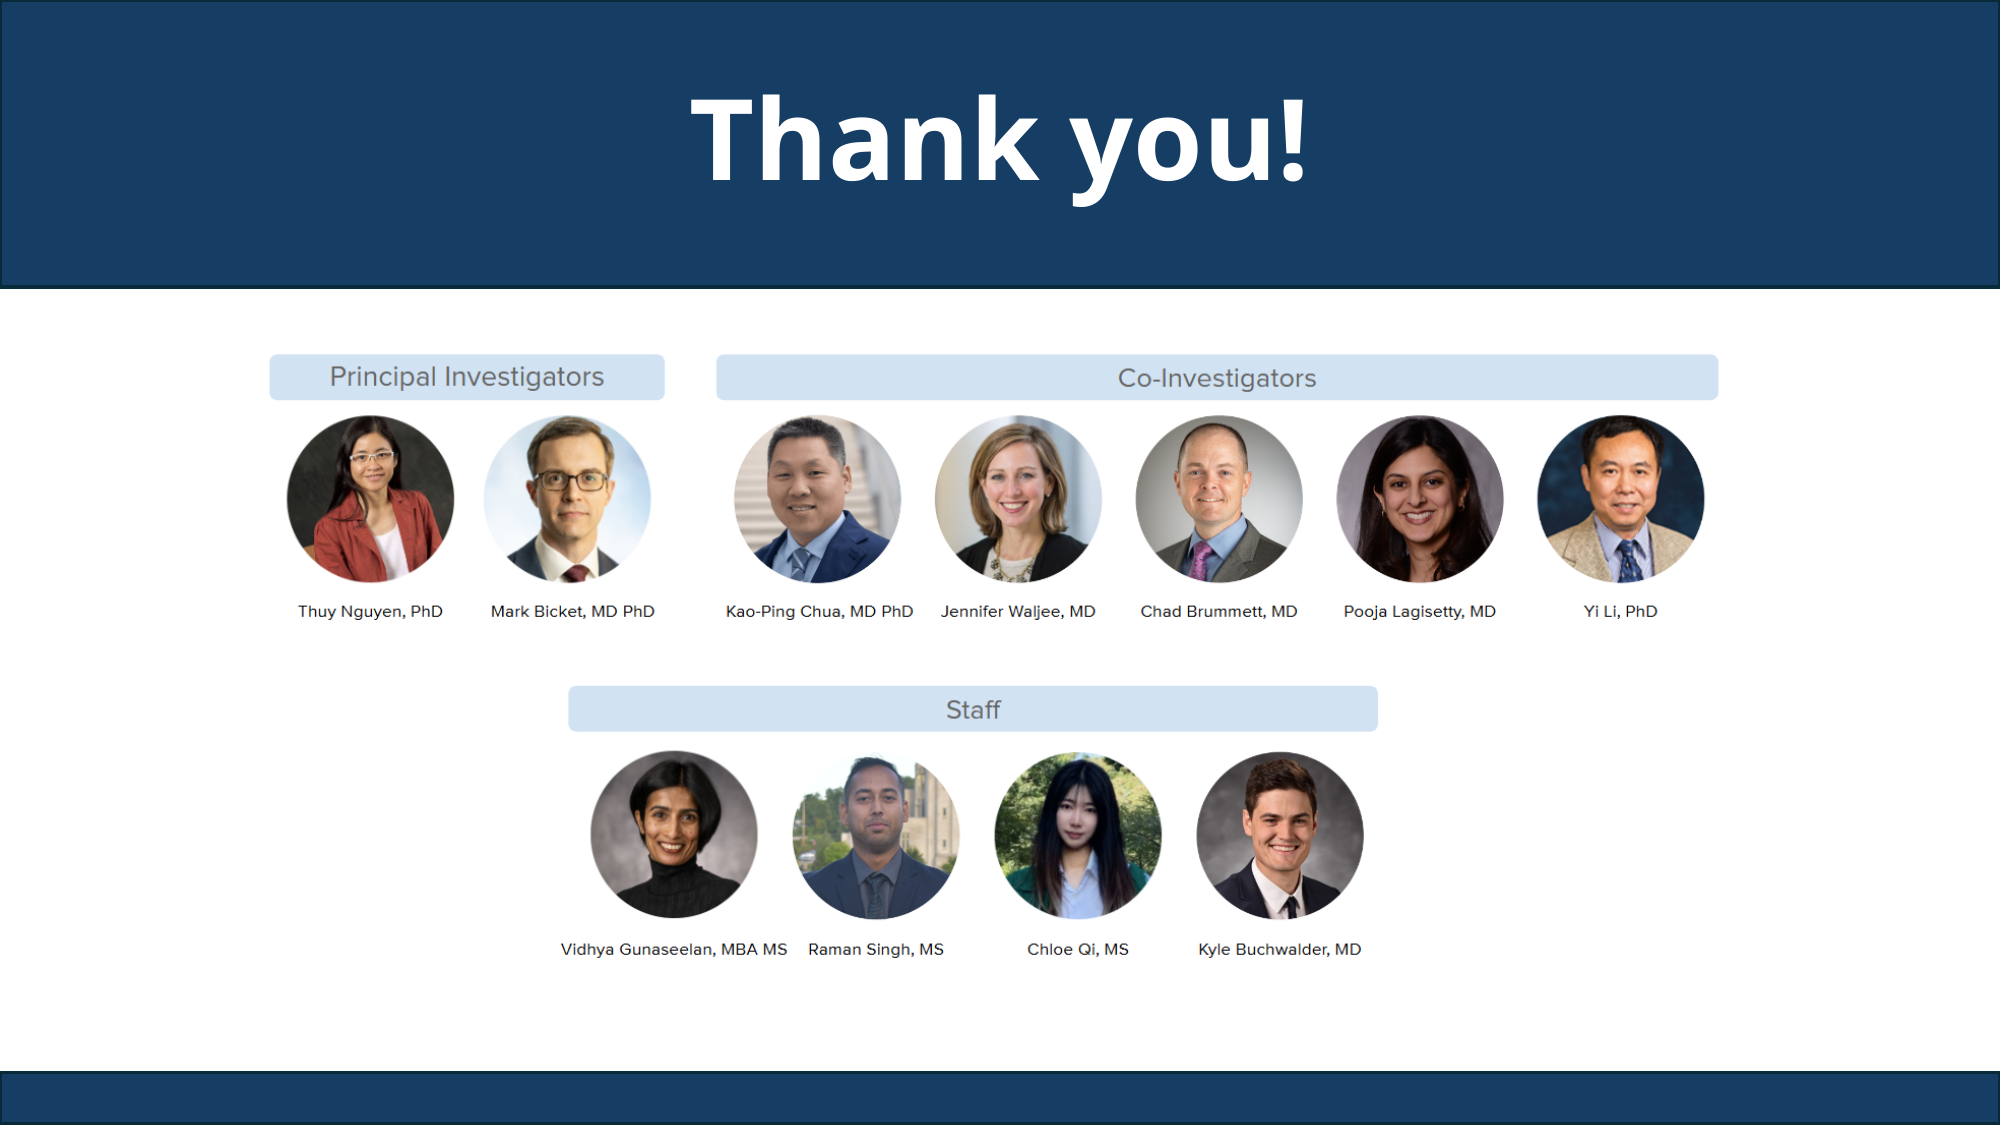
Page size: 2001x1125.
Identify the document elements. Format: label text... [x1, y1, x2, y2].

text_box [0, 0, 2000, 289]
text_box [0, 1071, 2000, 1125]
title Thank you! [249, 74, 1750, 213]
picture [249, 342, 1751, 968]
